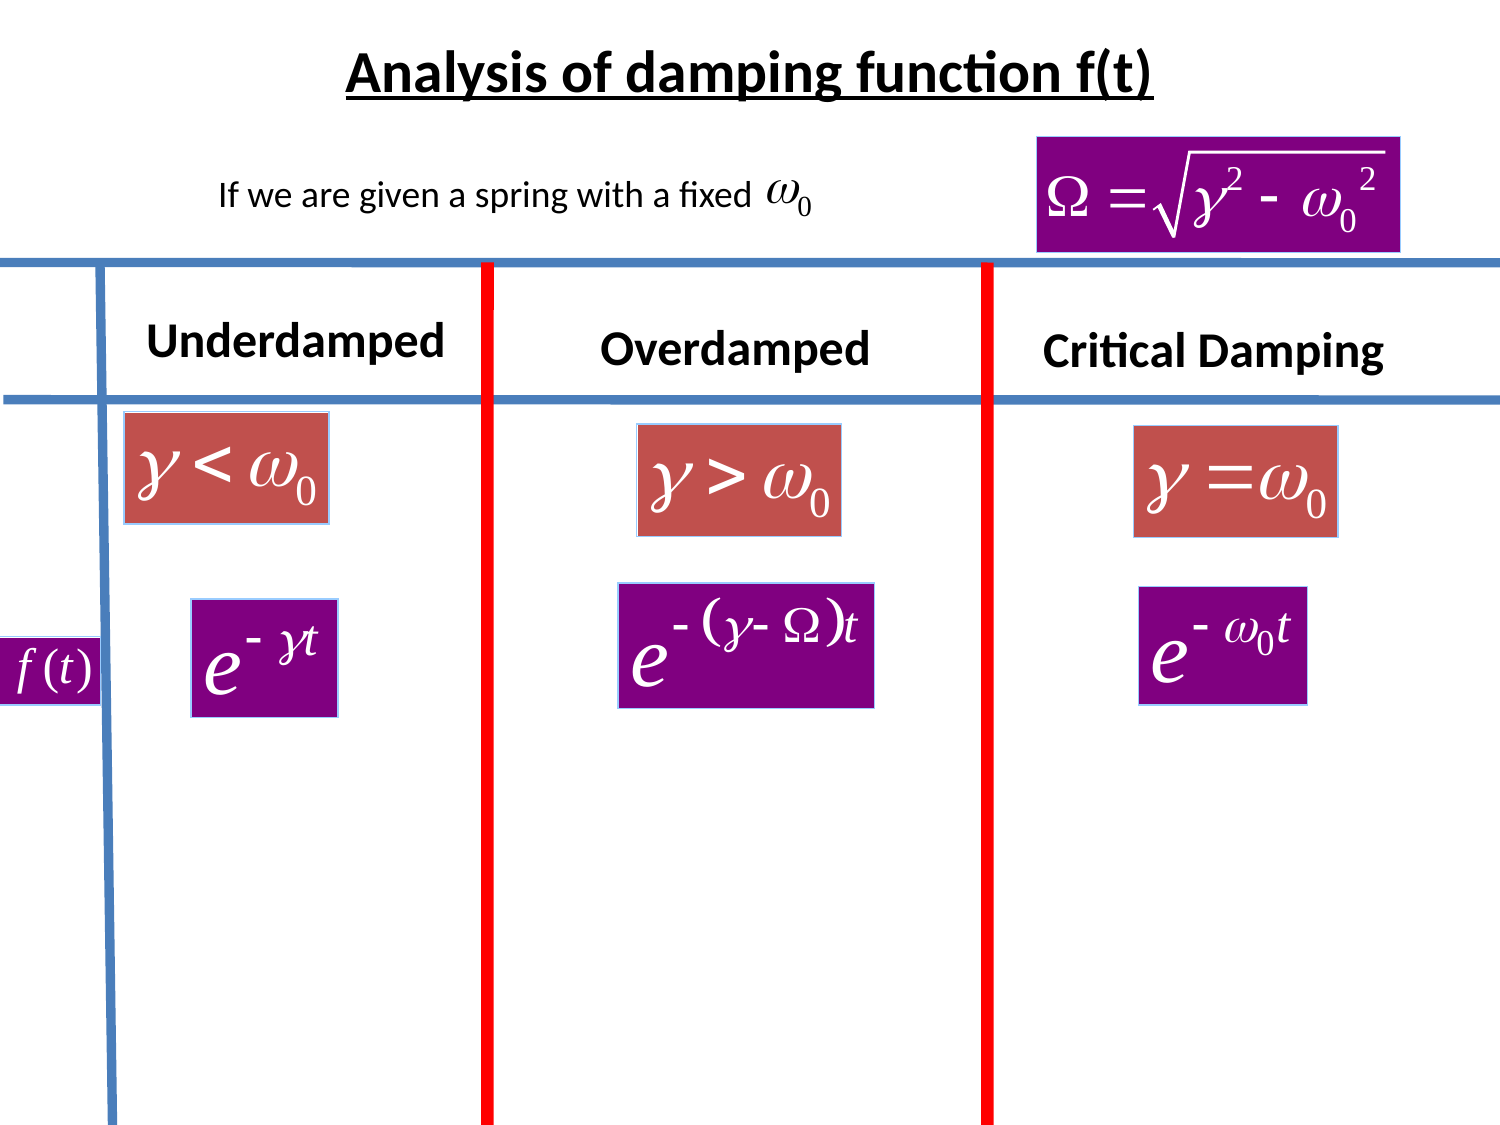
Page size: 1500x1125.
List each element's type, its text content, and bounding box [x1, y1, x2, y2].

title Analysis of damping function f(t) [75, 24, 1425, 113]
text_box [191, 599, 338, 685]
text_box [1037, 137, 1401, 252]
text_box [191, 710, 338, 717]
text_box Overdamped [585, 307, 886, 383]
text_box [618, 583, 875, 709]
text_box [758, 153, 822, 229]
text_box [104, 687, 538, 701]
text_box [1133, 425, 1338, 537]
text_box Underdamped [131, 299, 461, 375]
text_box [1138, 587, 1307, 705]
text_box If we are given a spring with a fixed [203, 162, 753, 223]
text_box Critical Damping [1028, 309, 1411, 385]
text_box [637, 424, 842, 536]
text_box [124, 412, 329, 524]
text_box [0, 637, 101, 705]
